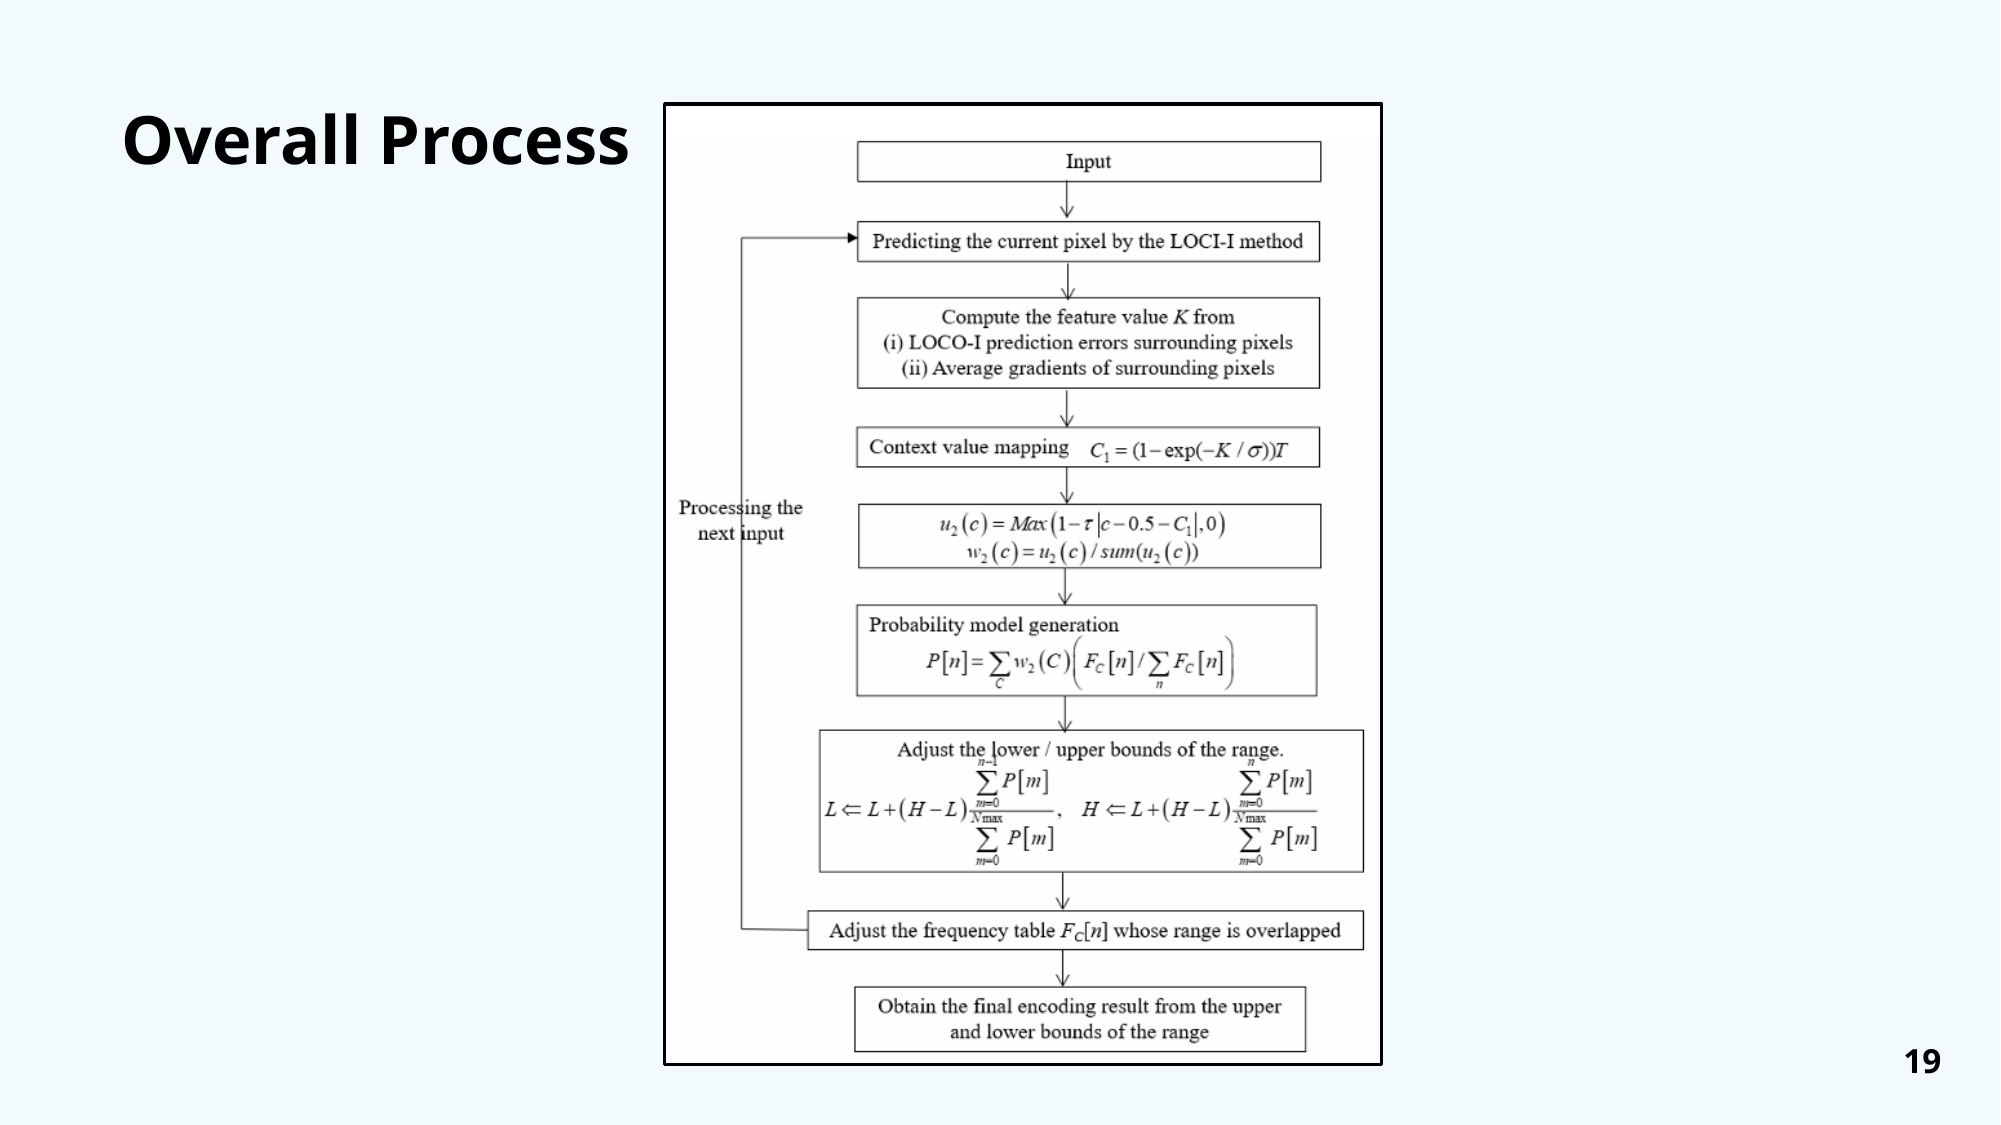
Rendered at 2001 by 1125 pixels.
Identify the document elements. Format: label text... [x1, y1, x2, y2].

picture [666, 105, 1381, 1064]
text_box Overall Process [106, 90, 655, 186]
slide_number 19 [1881, 1033, 1957, 1094]
